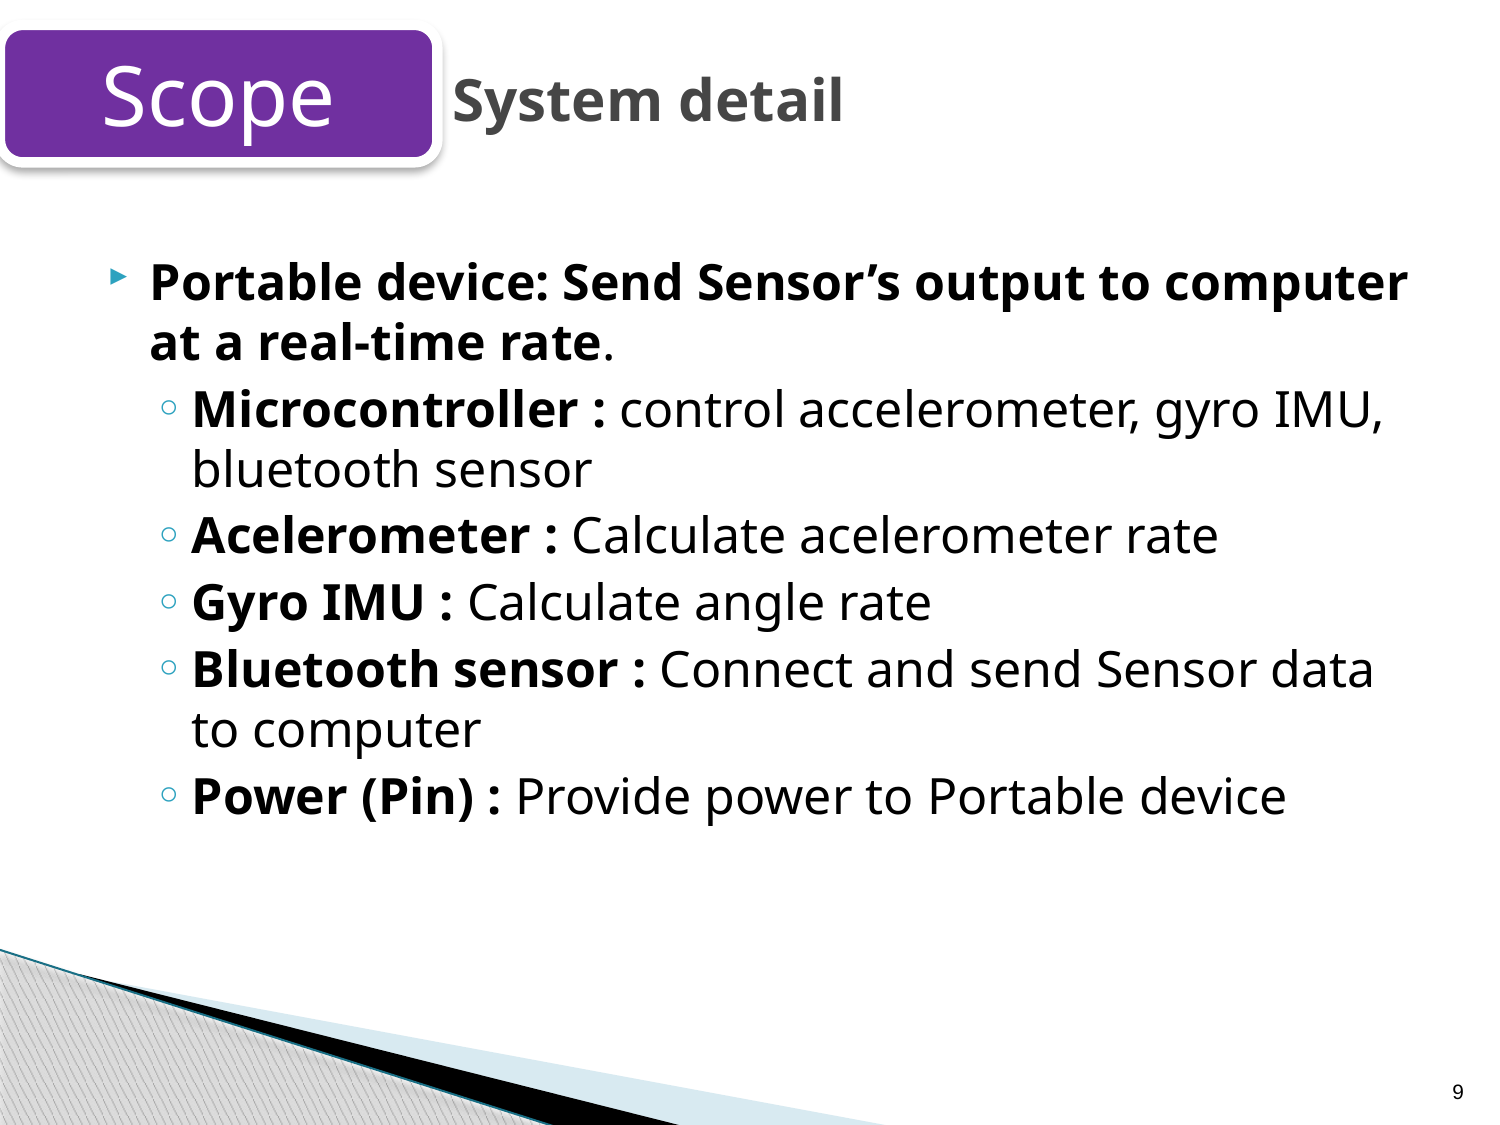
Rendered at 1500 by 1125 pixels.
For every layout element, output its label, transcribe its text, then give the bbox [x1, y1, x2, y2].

text_box Scope [0, 19, 443, 168]
slide_number 9 [1418, 1051, 1479, 1112]
list Portable device: Send Sensor’s output to computer at a real-time rate. Microcontroller : control accelerometer, gyro IMU, bluetooth sensor Acelerometer : Calculate acelerometer rate Gyro IMU : Calculate angle rate Bluetooth sensor : Connect and send Sensor data to computer Power (Pin) : Provide power to Portable device [75, 243, 1425, 986]
title System detail [447, 52, 1250, 145]
